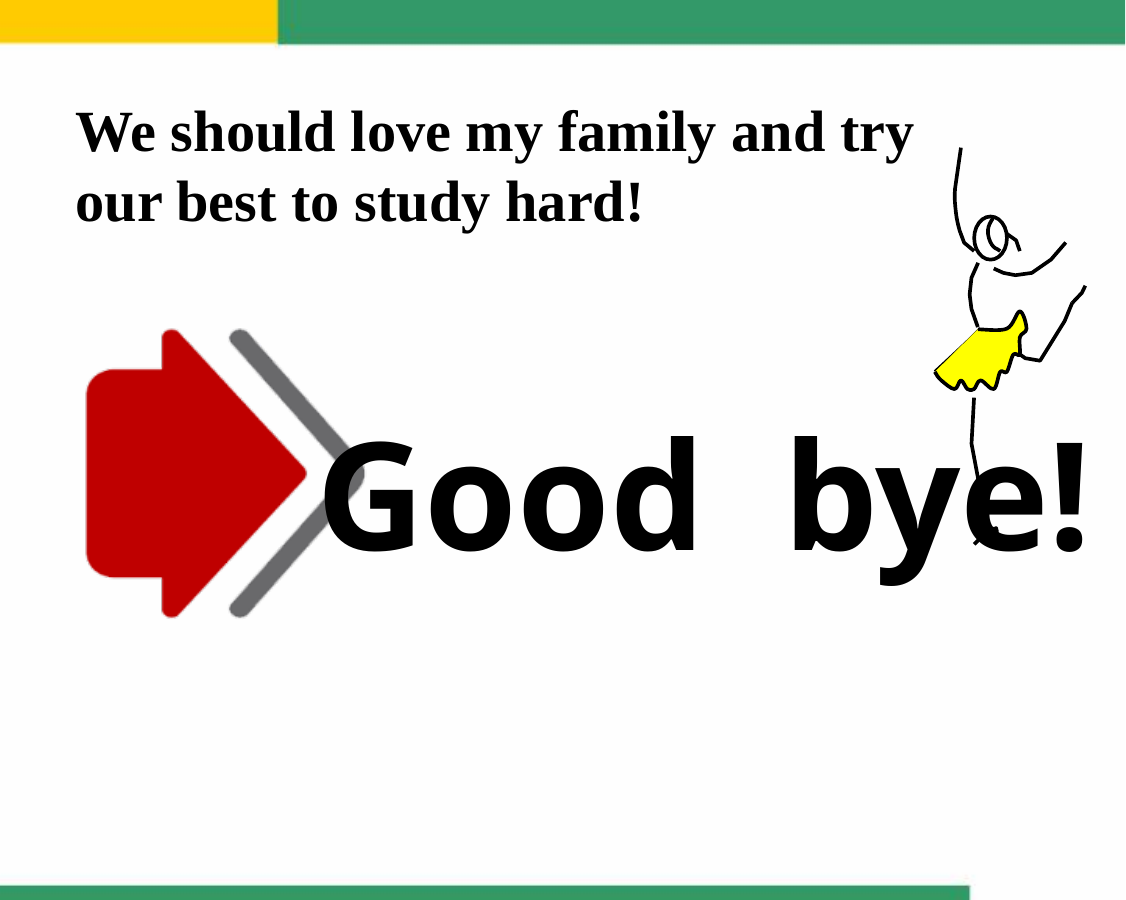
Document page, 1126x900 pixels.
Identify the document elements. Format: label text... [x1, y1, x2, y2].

text_box Good bye! [372, 393, 1126, 588]
picture [0, 0, 1126, 900]
text_box We should love my family and try our best to study hard! [60, 85, 935, 241]
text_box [934, 147, 1086, 545]
